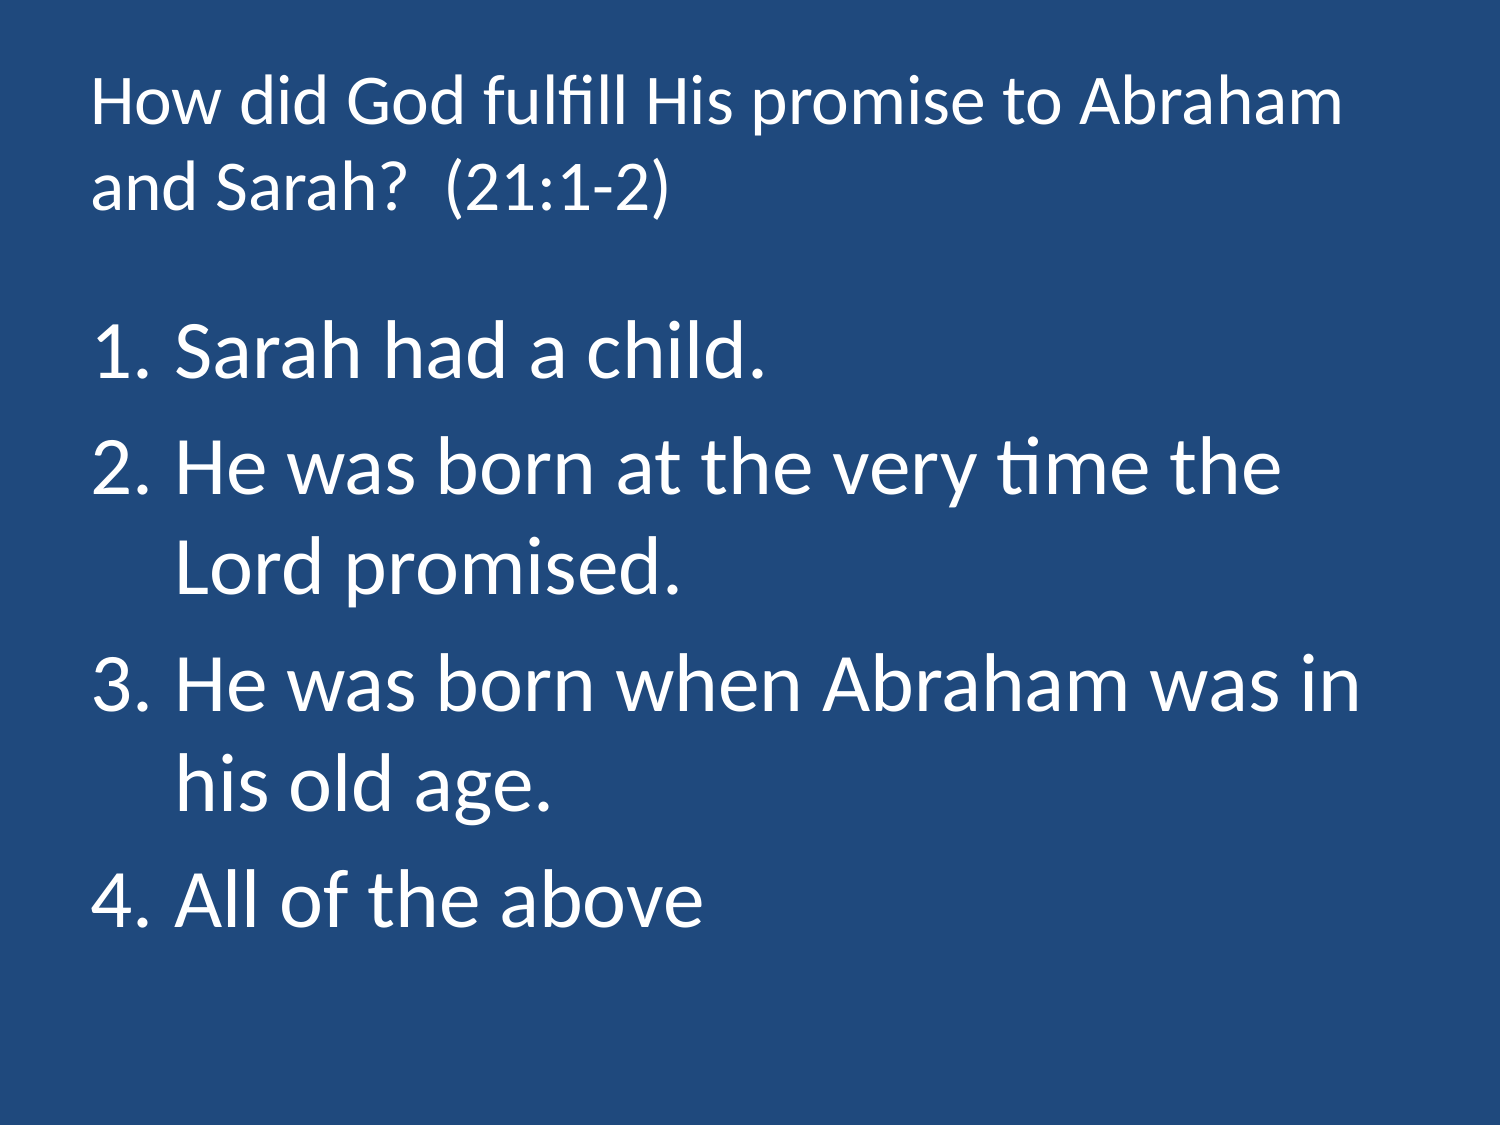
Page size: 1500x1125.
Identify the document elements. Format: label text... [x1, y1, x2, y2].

title How did God fulfill His promise to Abraham and Sarah? (21:1-2) [75, 45, 1425, 233]
list Sarah had a child. He was born at the very time the Lord promised. He was born when Abraham was in his old age. All of the above [75, 287, 1425, 1005]
